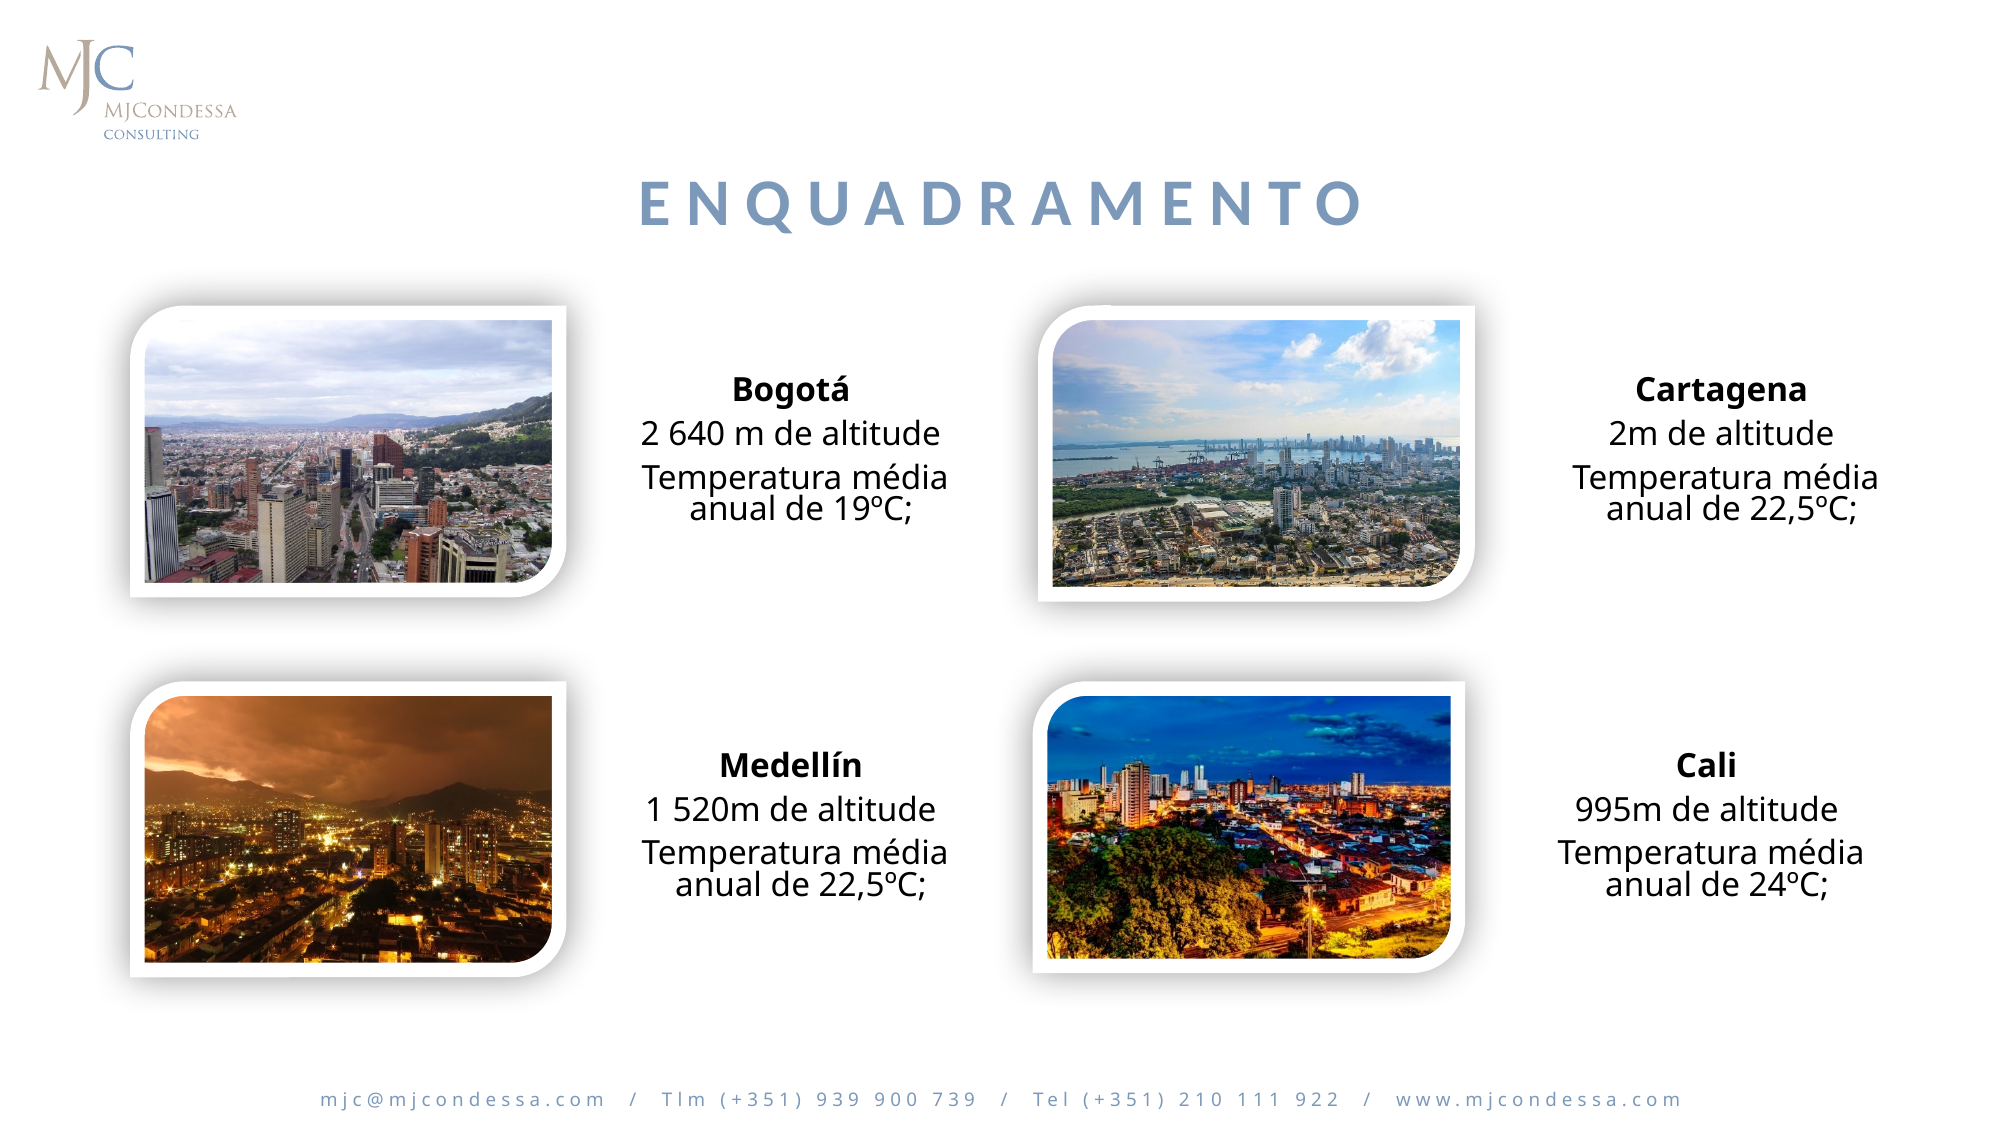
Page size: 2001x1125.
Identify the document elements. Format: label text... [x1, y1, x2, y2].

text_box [137, 312, 1931, 971]
picture [137, 312, 560, 591]
title enquadramento [137, 155, 1863, 253]
